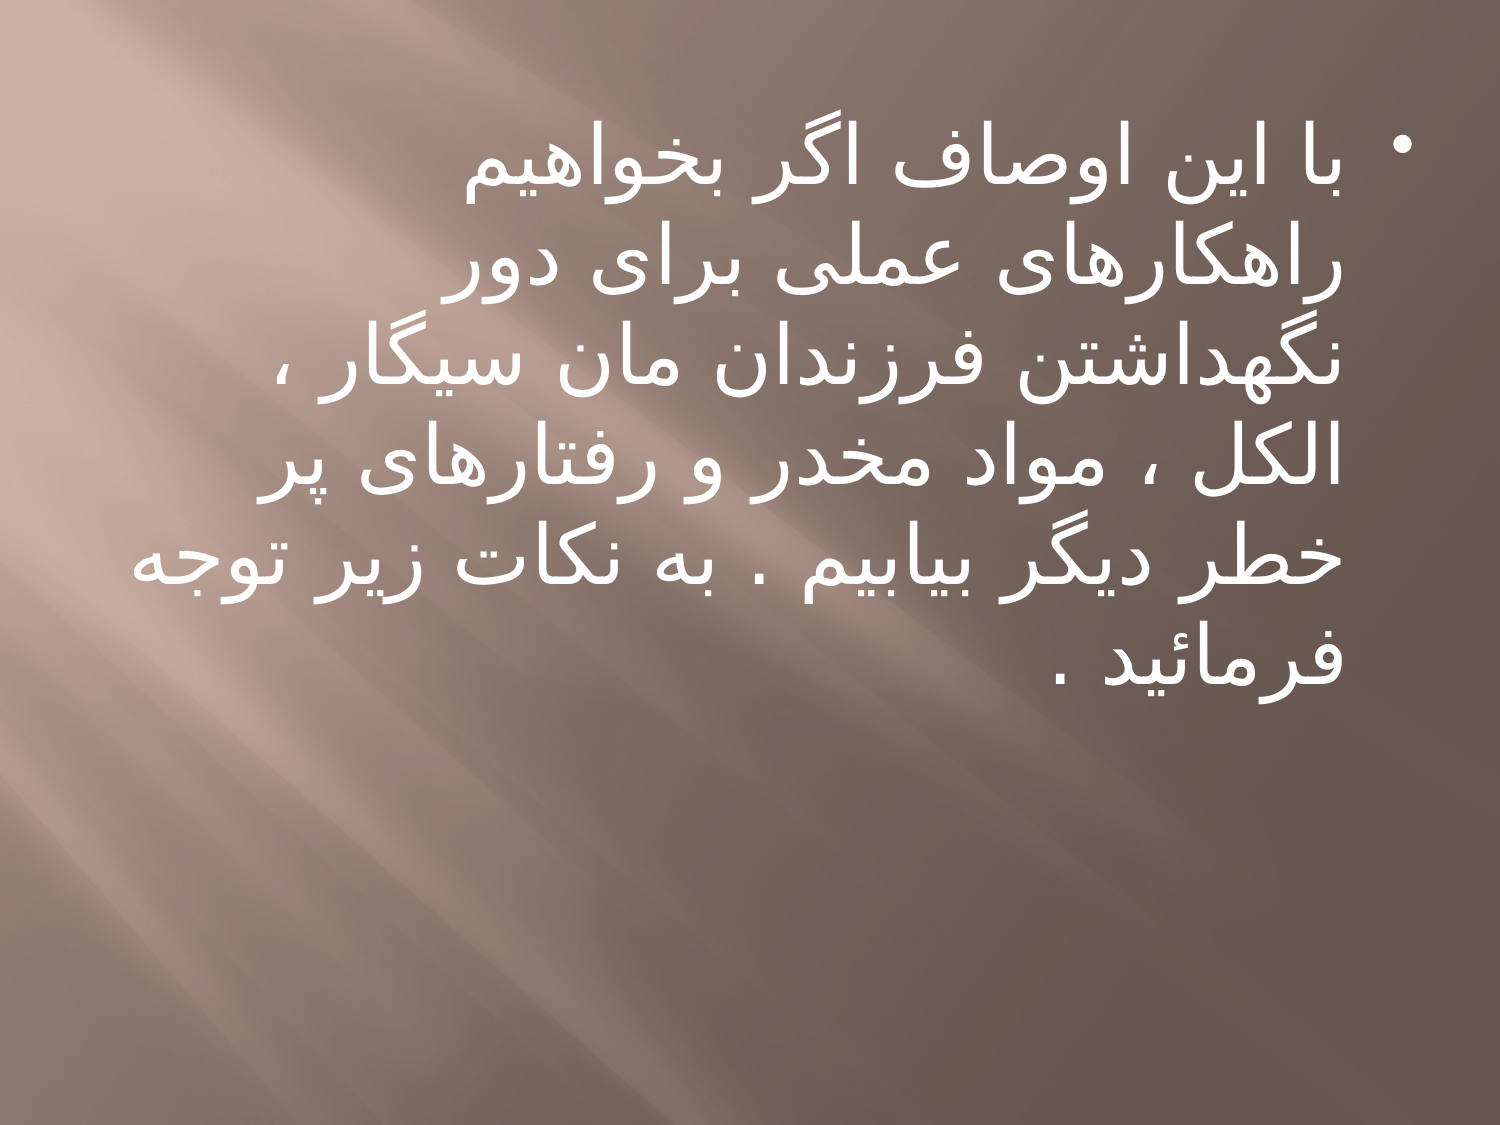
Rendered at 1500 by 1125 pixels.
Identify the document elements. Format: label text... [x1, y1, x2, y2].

list با این اوصاف اگر بخواهیم راهکارهای عملی برای دور نگهداشتن فرزندان مان سیگار ، الکل ، مواد مخدر و رفتارهای پر خطر دیگر بیابیم . به نکات زیر توجه فرمائید . [75, 93, 1454, 1005]
